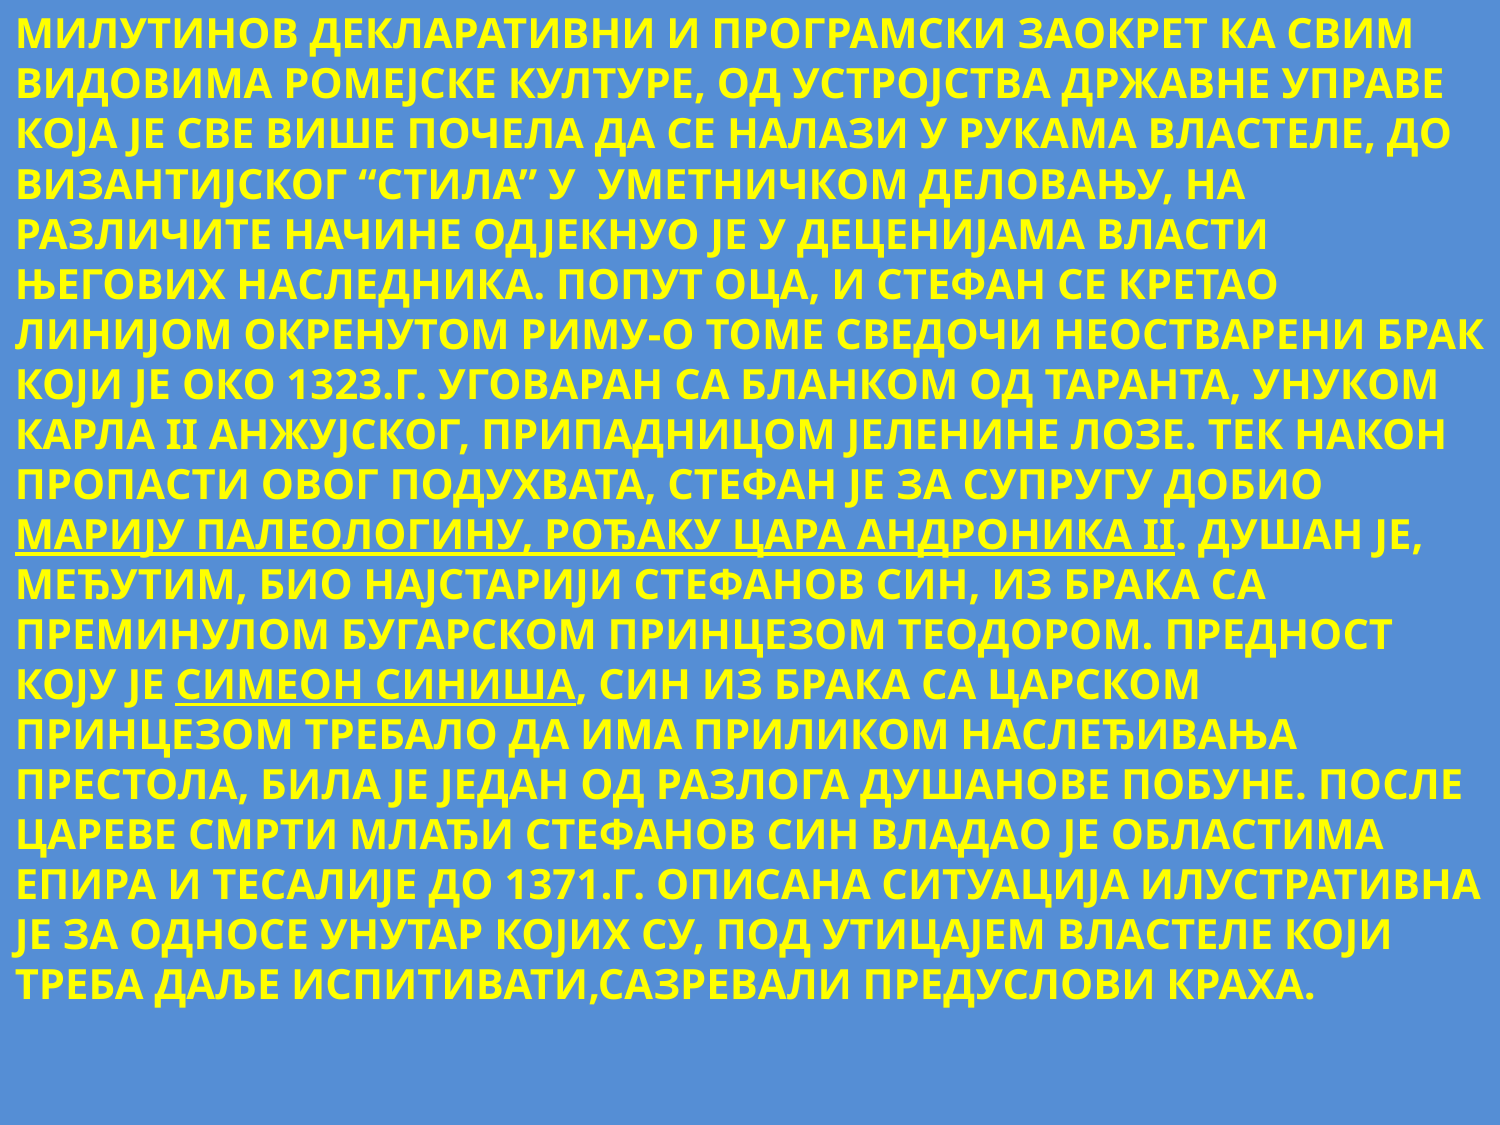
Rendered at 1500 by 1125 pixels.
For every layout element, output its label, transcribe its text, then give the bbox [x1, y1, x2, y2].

text_box МИЛУТИНОВ ДЕКЛАРАТИВНИ И ПРОГРАМСКИ ЗАОКРЕТ КА СВИМ ВИДОВИМА РОМЕЈСКЕ КУЛТУРЕ, ОД УСТРОЈСТВА ДРЖАВНЕ УПРАВЕ КОЈА ЈЕ СВЕ ВИШЕ ПОЧЕЛА ДА СЕ НАЛАЗИ У РУКАМА ВЛАСТЕЛЕ, ДО ВИЗАНТИЈСКОГ “СТИЛА” У УМЕТНИЧКОМ ДЕЛОВАЊУ, НА РАЗЛИЧИТЕ НАЧИНЕ ОДЈЕКНУО ЈЕ У ДЕЦЕНИЈАМА ВЛАСТИ ЊЕГОВИХ НАСЛЕДНИКА. ПОПУТ ОЦА, И СТЕФАН СЕ КРЕТАО ЛИНИЈОМ ОКРЕНУТОМ РИМУ-О ТОМЕ СВЕДОЧИ НЕОСТВАРЕНИ БРАК КОЈИ ЈЕ ОКО 1323.Г. УГОВАРАН СА БЛАНКОМ ОД ТАРАНТА, УНУКОМ КАРЛА II АНЖУЈСКОГ, ПРИПАДНИЦОМ ЈЕЛЕНИНЕ ЛОЗЕ. ТЕК НАКОН ПРОПАСТИ ОВОГ ПОДУХВАТА, СТЕФАН ЈЕ ЗА СУПРУГУ ДОБИО МАРИЈУ ПАЛЕОЛОГИНУ, РОЂАКУ ЦАРА АНДРОНИКА II. ДУШАН ЈЕ, МЕЂУТИМ, БИО НАЈСТАРИЈИ СТЕФАНОВ СИН, ИЗ БРАКА СА ПРЕМИНУЛОМ БУГАРСКОМ ПРИНЦЕЗОМ ТЕОДОРОМ. ПРЕДНОСТ КОЈУ ЈЕ СИМЕОН СИНИША, СИН ИЗ БРАКА СА ЦАРСКОМ ПРИНЦЕЗОМ ТРЕБАЛО ДА ИМА ПРИЛИКОМ НАСЛЕЂИВАЊА ПРЕСТОЛА, БИЛА ЈЕ ЈЕДАН ОД РАЗЛОГА ДУШАНОВЕ ПОБУНЕ. ПОСЛЕ ЦАРЕВЕ СМРТИ МЛАЂИ СТЕФАНОВ СИН ВЛАДАО ЈЕ ОБЛАСТИМА ЕПИРА И ТЕСАЛИЈЕ ДО 1371.Г. ОПИСАНА СИТУАЦИЈА ИЛУСТРАТИВНА ЈЕ ЗА ОДНОСЕ УНУТАР КОЈИХ СУ, ПОД УТИЦАЈЕМ ВЛАСТЕЛЕ КОЈИ ТРЕБА ДАЉЕ ИСПИТИВАТИ,САЗРЕВАЛИ ПРЕДУСЛОВИ КРАХА. [0, 0, 1500, 1016]
